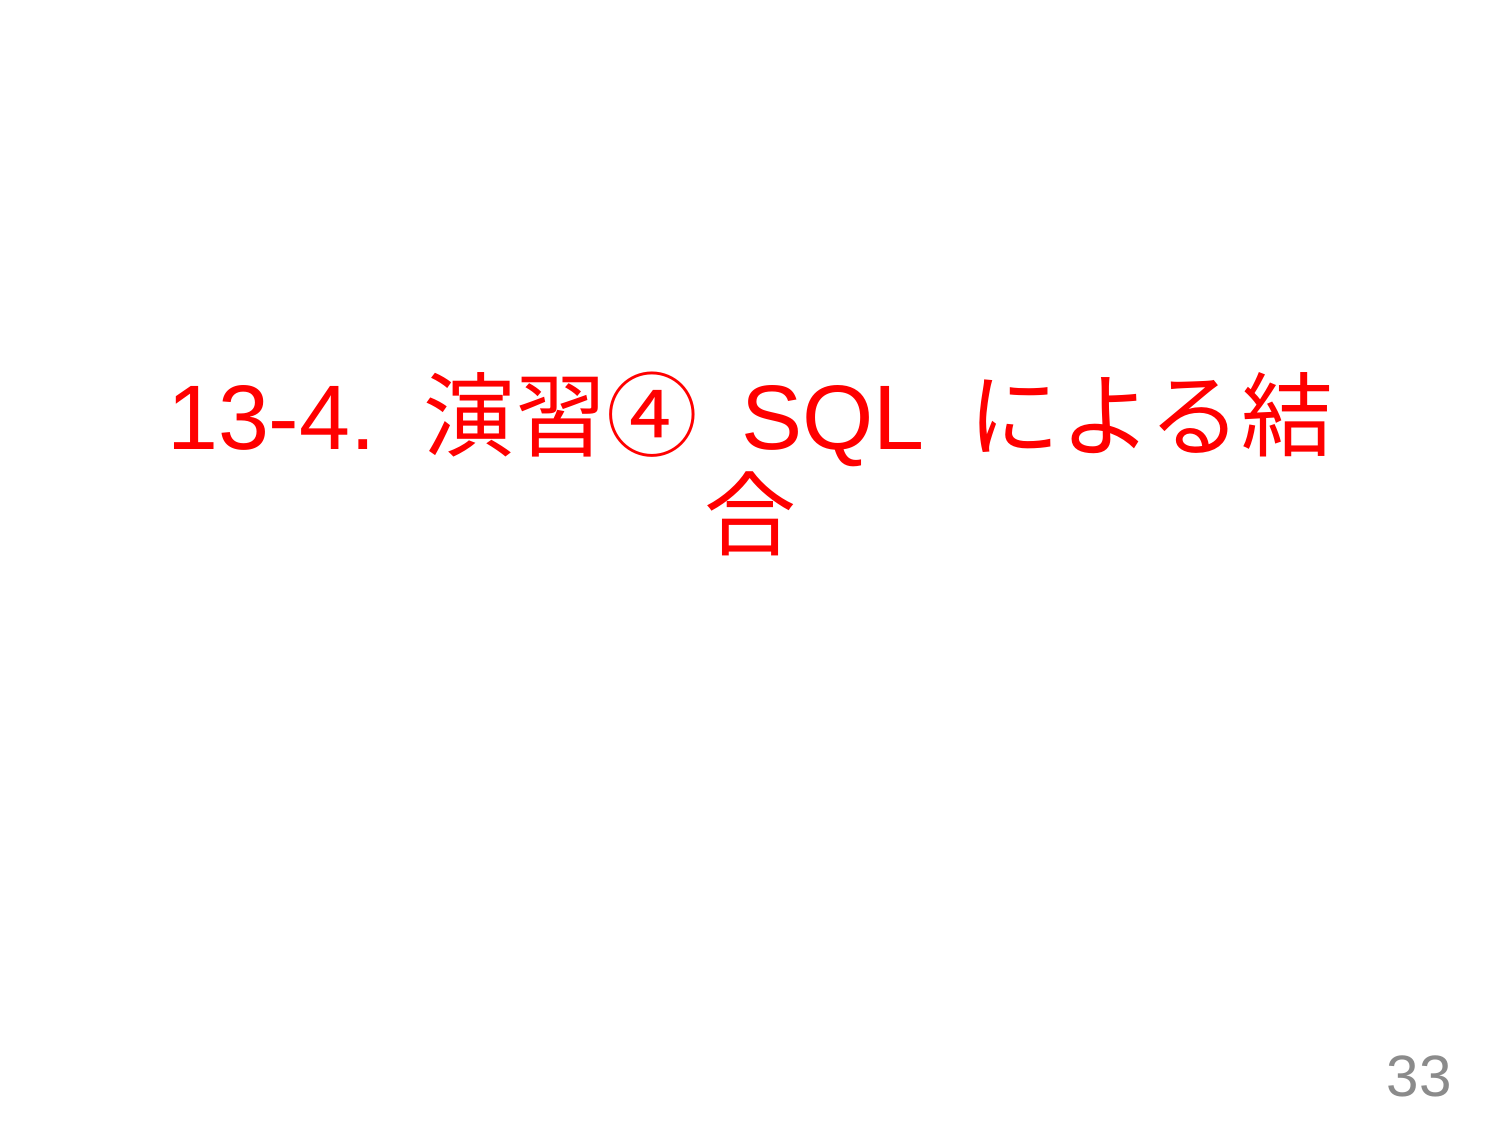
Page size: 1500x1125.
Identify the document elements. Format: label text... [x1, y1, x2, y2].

title 13-4. 演習④ SQL による結合 [112, 184, 1388, 576]
slide_number 33 [1129, 1042, 1467, 1103]
